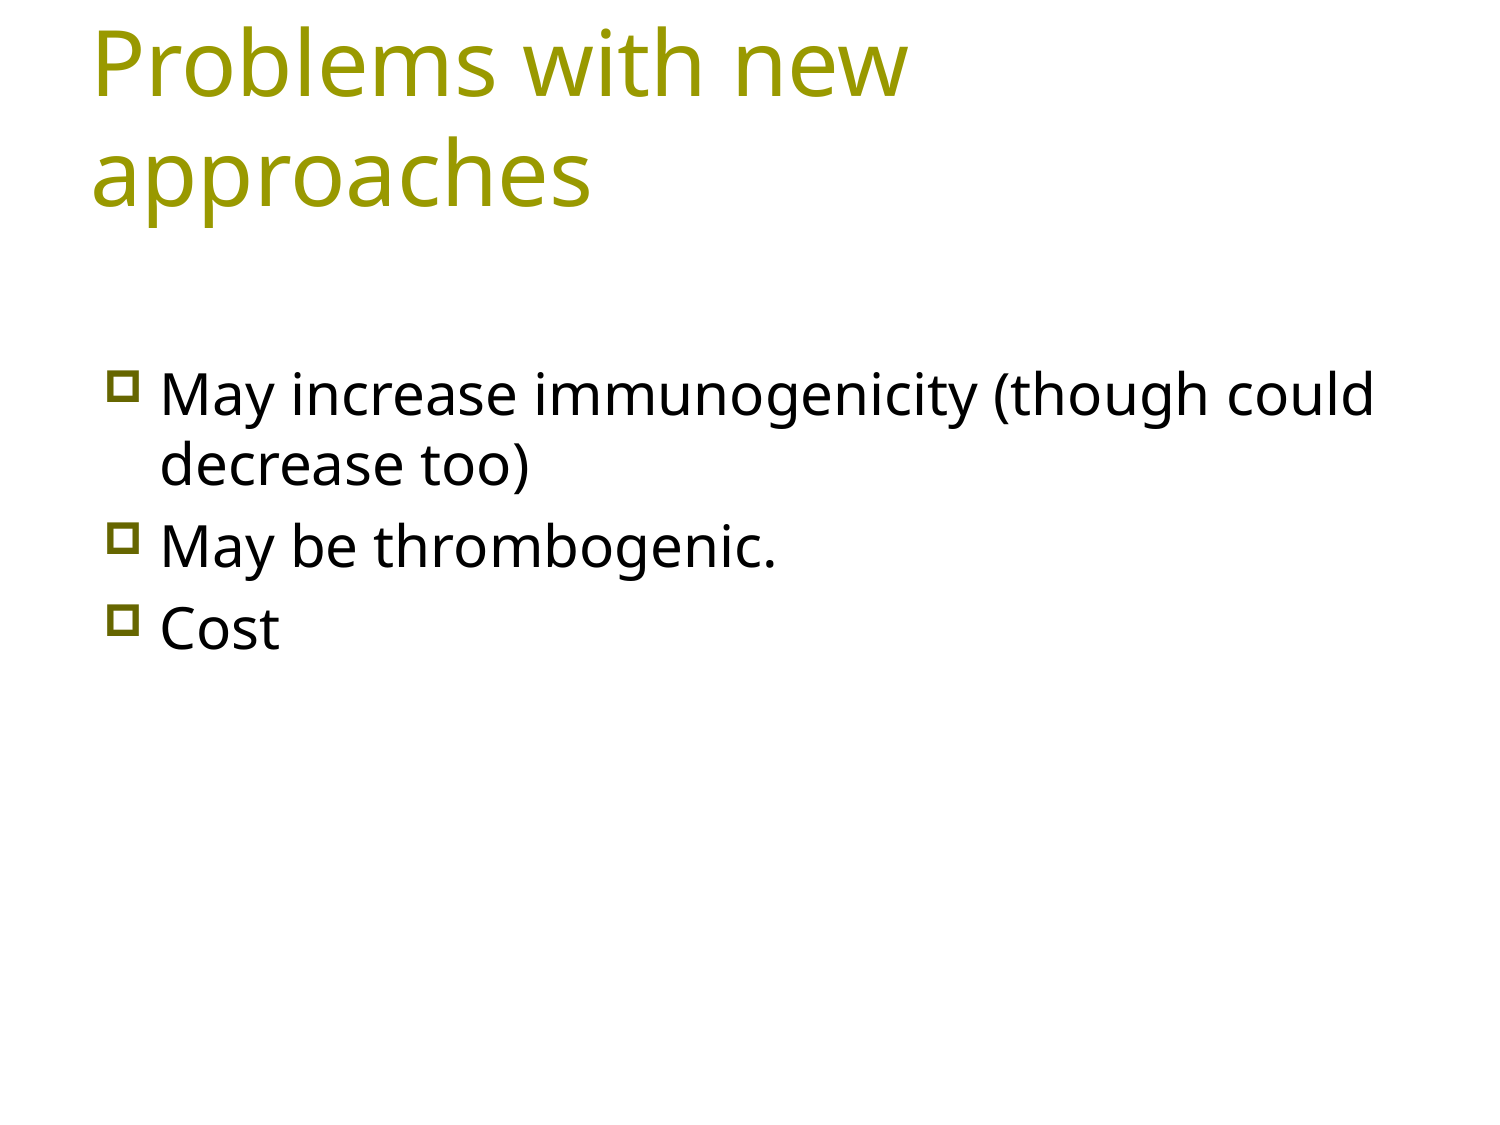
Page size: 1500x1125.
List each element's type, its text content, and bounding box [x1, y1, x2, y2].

list May increase immunogenicity (though could decrease too) May be thrombogenic. Cost [88, 349, 1439, 1094]
title Problems with new approaches [74, 45, 1426, 233]
